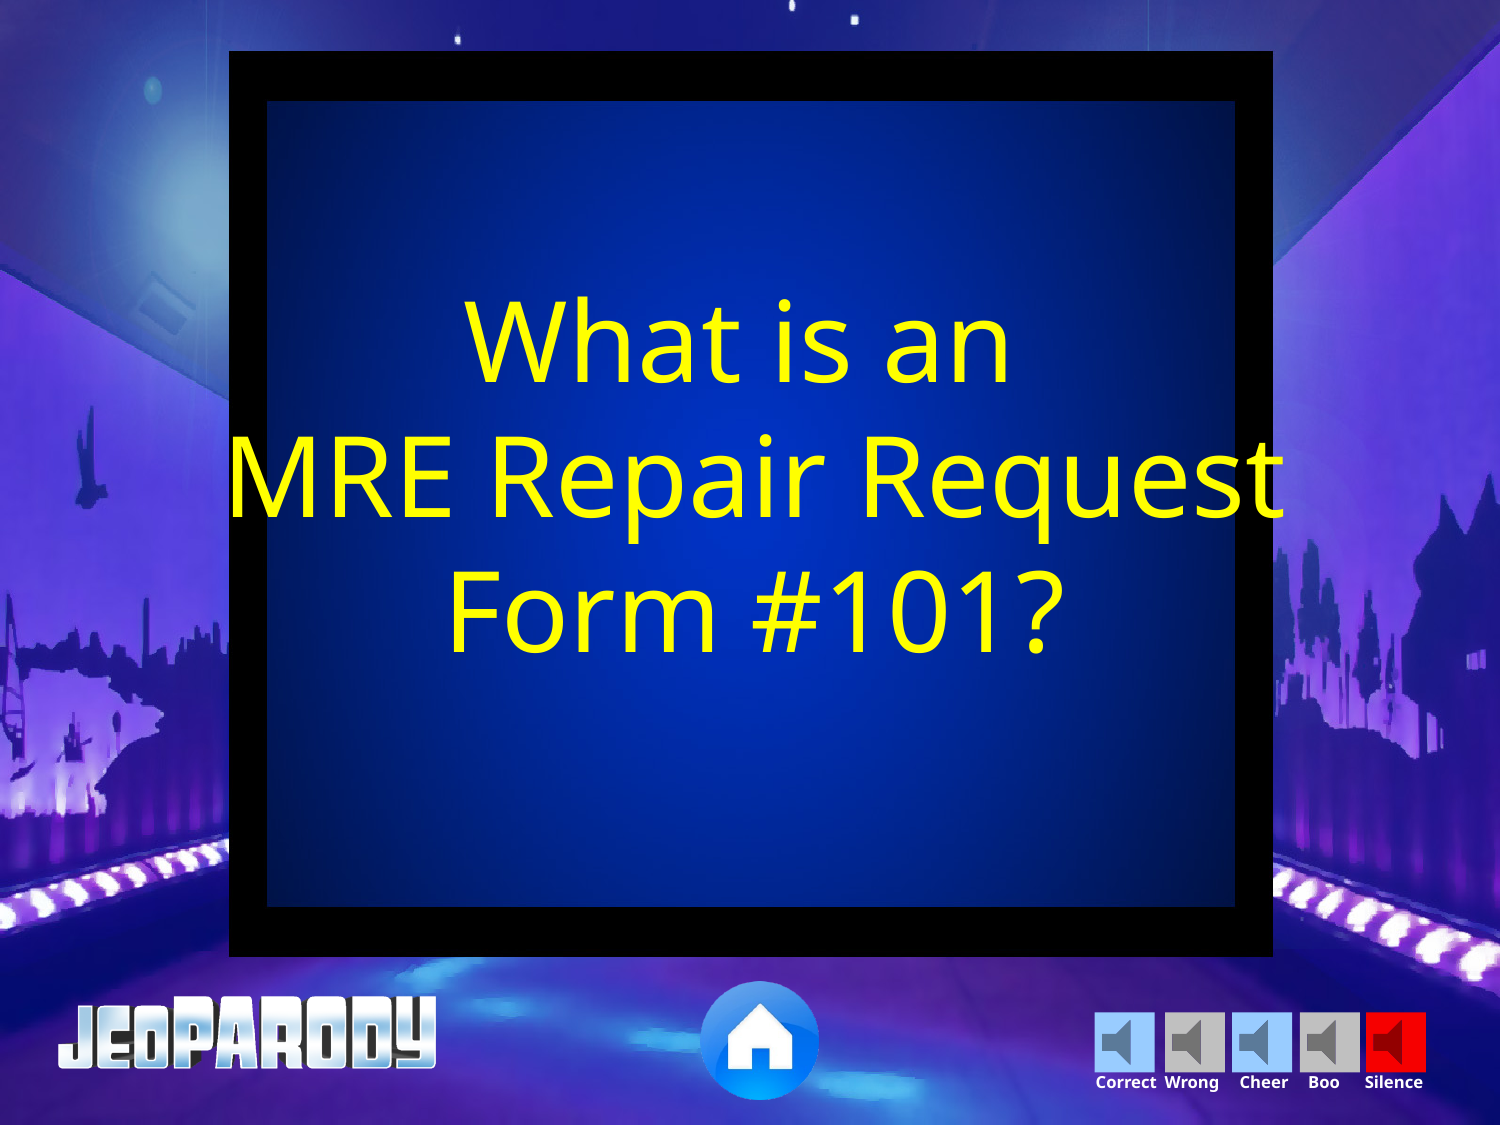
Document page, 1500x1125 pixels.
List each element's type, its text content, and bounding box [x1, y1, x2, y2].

text_box What is an MRE Repair Request Form #101? [133, 262, 1375, 683]
picture [0, 0, 1500, 1125]
